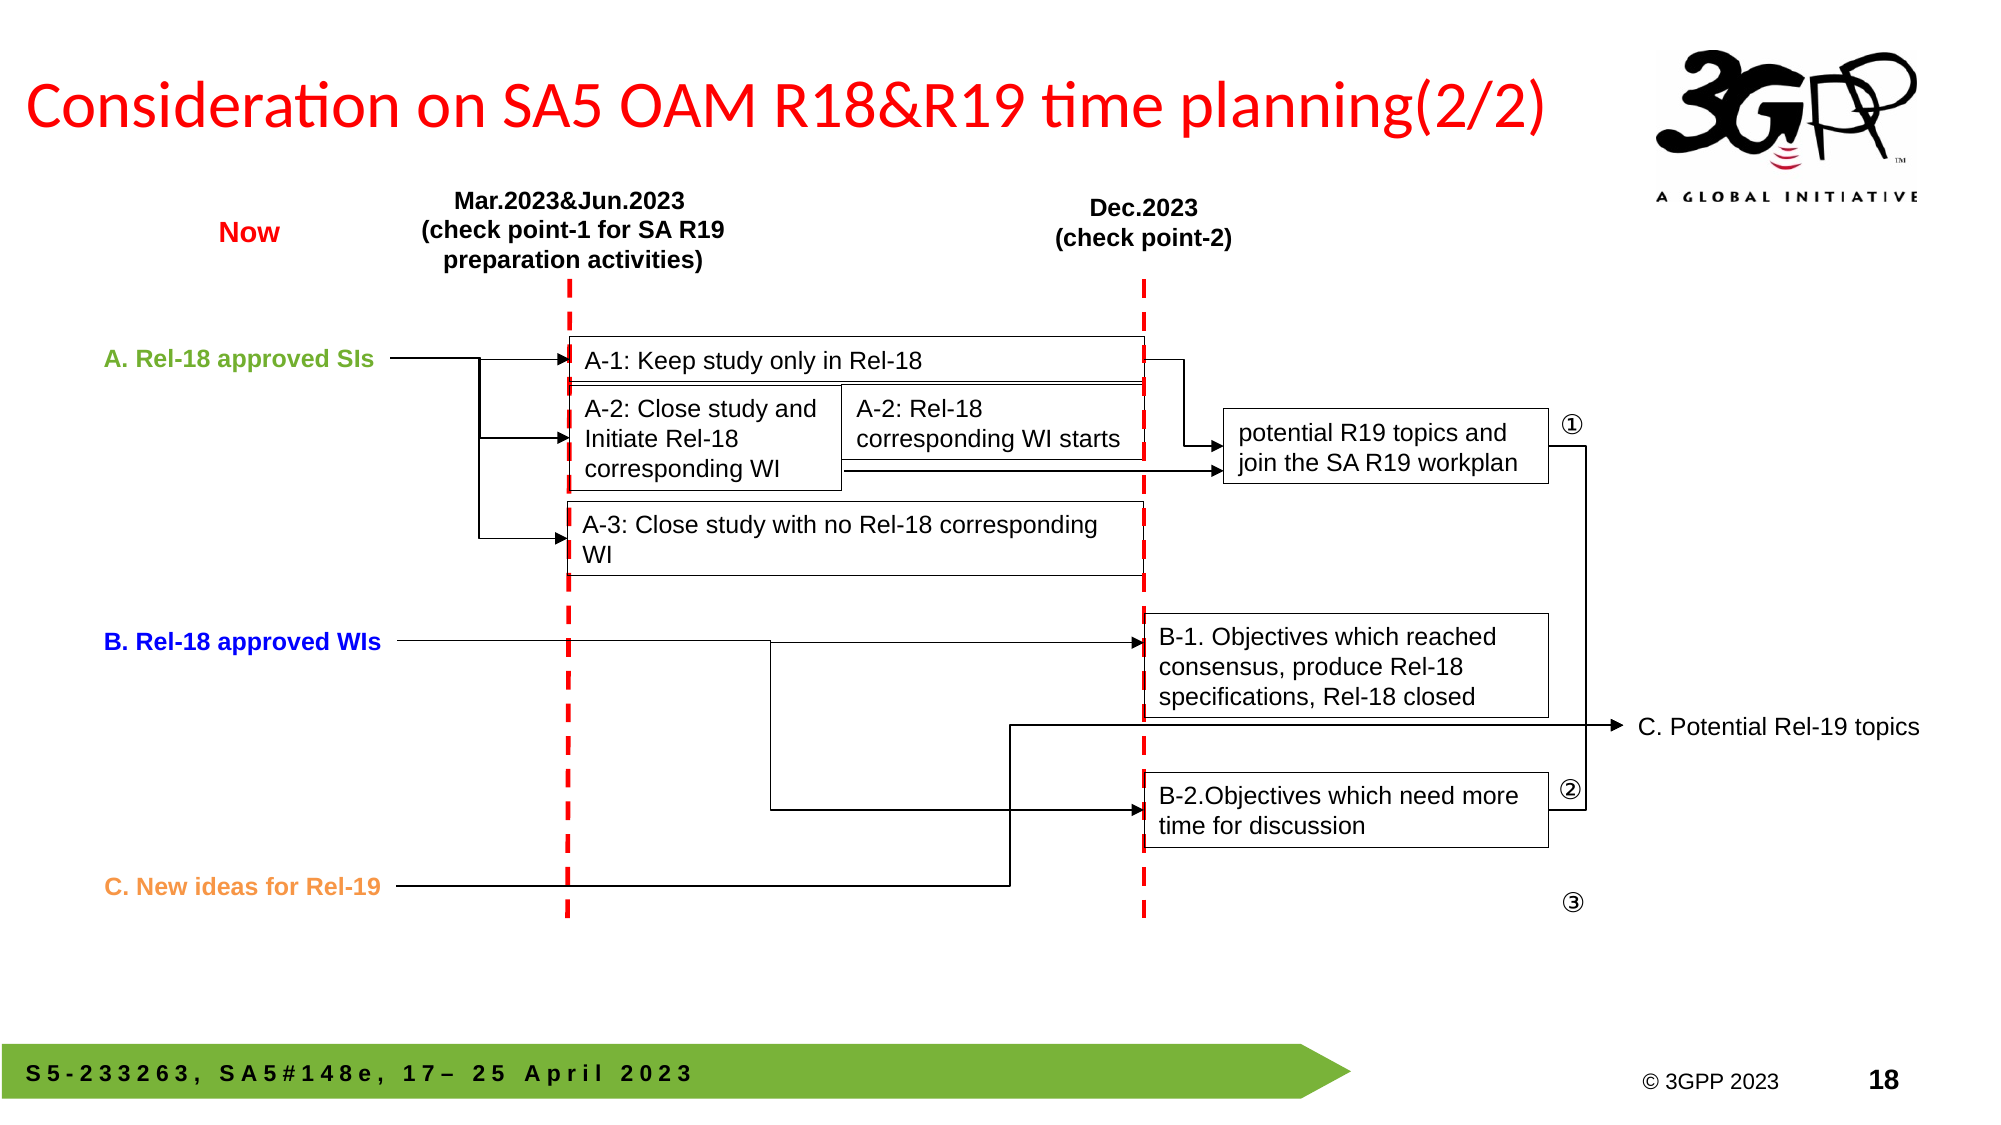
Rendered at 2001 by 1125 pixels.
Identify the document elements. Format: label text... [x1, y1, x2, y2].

text_box Now [177, 206, 321, 257]
picture [1656, 50, 1917, 202]
text_box A-3: Close study with no Rel-18 corresponding WI [576, 501, 1139, 576]
text_box C. Potential Rel-19 topics [1627, 702, 1958, 748]
text_box A. Rel-18 approved SIs [88, 335, 391, 381]
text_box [567, 278, 571, 355]
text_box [1143, 359, 1225, 447]
text_box potential R19 topics and join the SA R19 workplan [1223, 408, 1545, 484]
text_box B. Rel-18 approved WIs [88, 617, 398, 663]
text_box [1548, 446, 1624, 726]
title Consideration on SA5 OAM R18&R19 time planning(2/2) [11, 34, 1681, 169]
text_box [567, 895, 571, 931]
text_box ① [1545, 399, 1600, 447]
text_box A-1: Keep study only in Rel-18 [576, 336, 1139, 382]
text_box ③ [1546, 895, 1601, 926]
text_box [398, 640, 1145, 724]
text_box Mar.2023&Jun.2023 (check point-1 for SA R19 preparation activities) [376, 176, 770, 282]
text_box A-2: Rel-18 corresponding WI starts [841, 384, 1139, 460]
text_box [391, 357, 568, 540]
text_box C. New ideas for Rel-19 [89, 863, 397, 909]
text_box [397, 725, 1624, 887]
text_box A-2: Close study and Initiate Rel-18 corresponding WI [576, 385, 842, 491]
text_box Dec.2023 (check point-2) [1002, 183, 1286, 259]
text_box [567, 543, 571, 638]
text_box B-1. Objectives which reached consensus, produce Rel-18 specifications, Rel-18 closed [1148, 613, 1543, 718]
